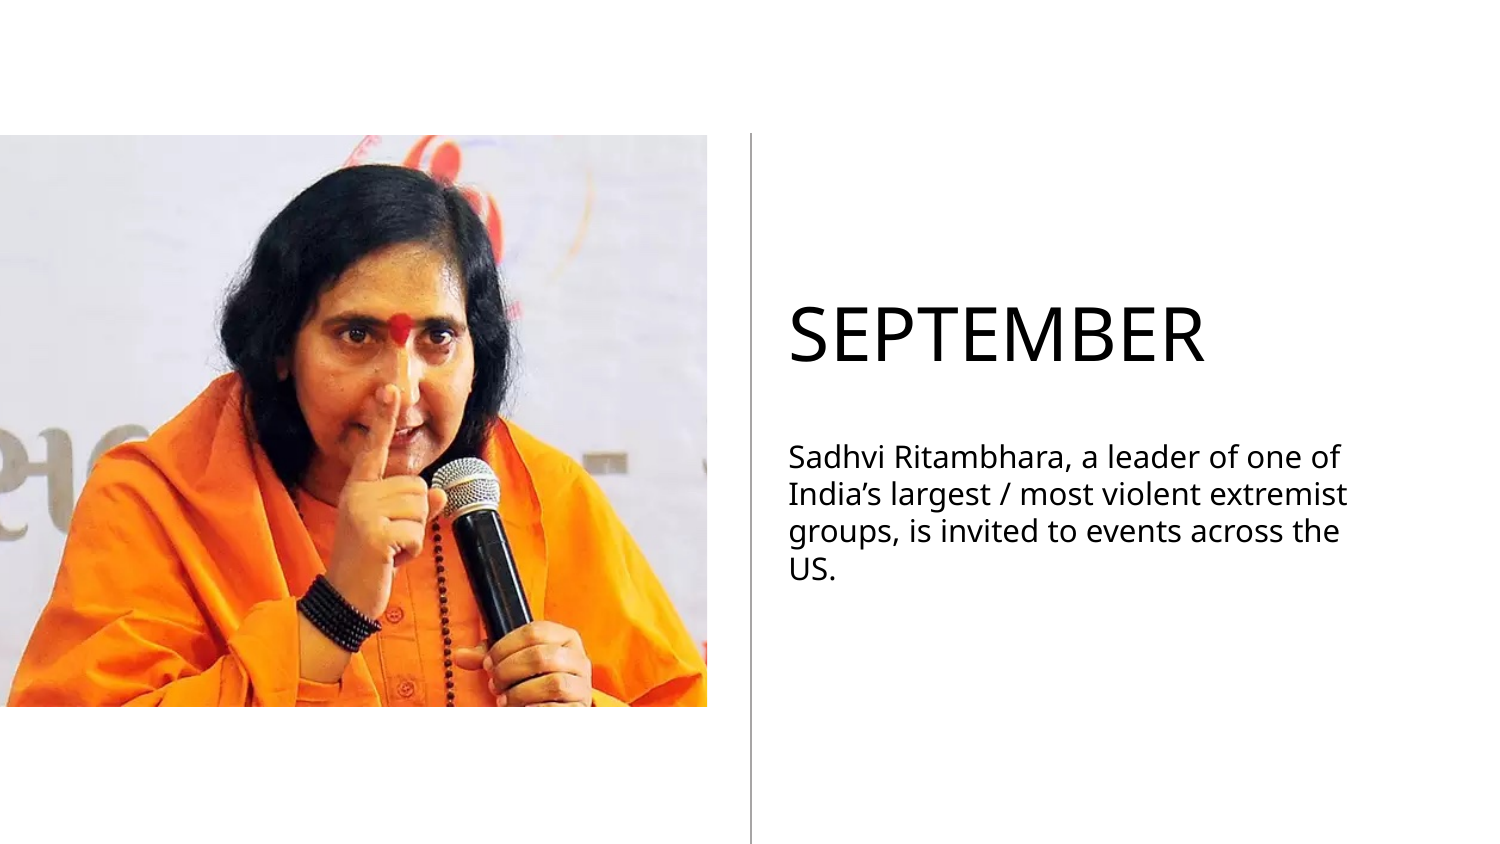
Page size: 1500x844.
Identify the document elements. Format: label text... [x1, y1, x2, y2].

picture [0, 134, 708, 707]
title SEPTEMBER [773, 268, 1457, 394]
list Sadhvi Ritambhara, a leader of one of India’s largest / most violent extremist groups, is invited to events across the US. [773, 421, 1401, 752]
